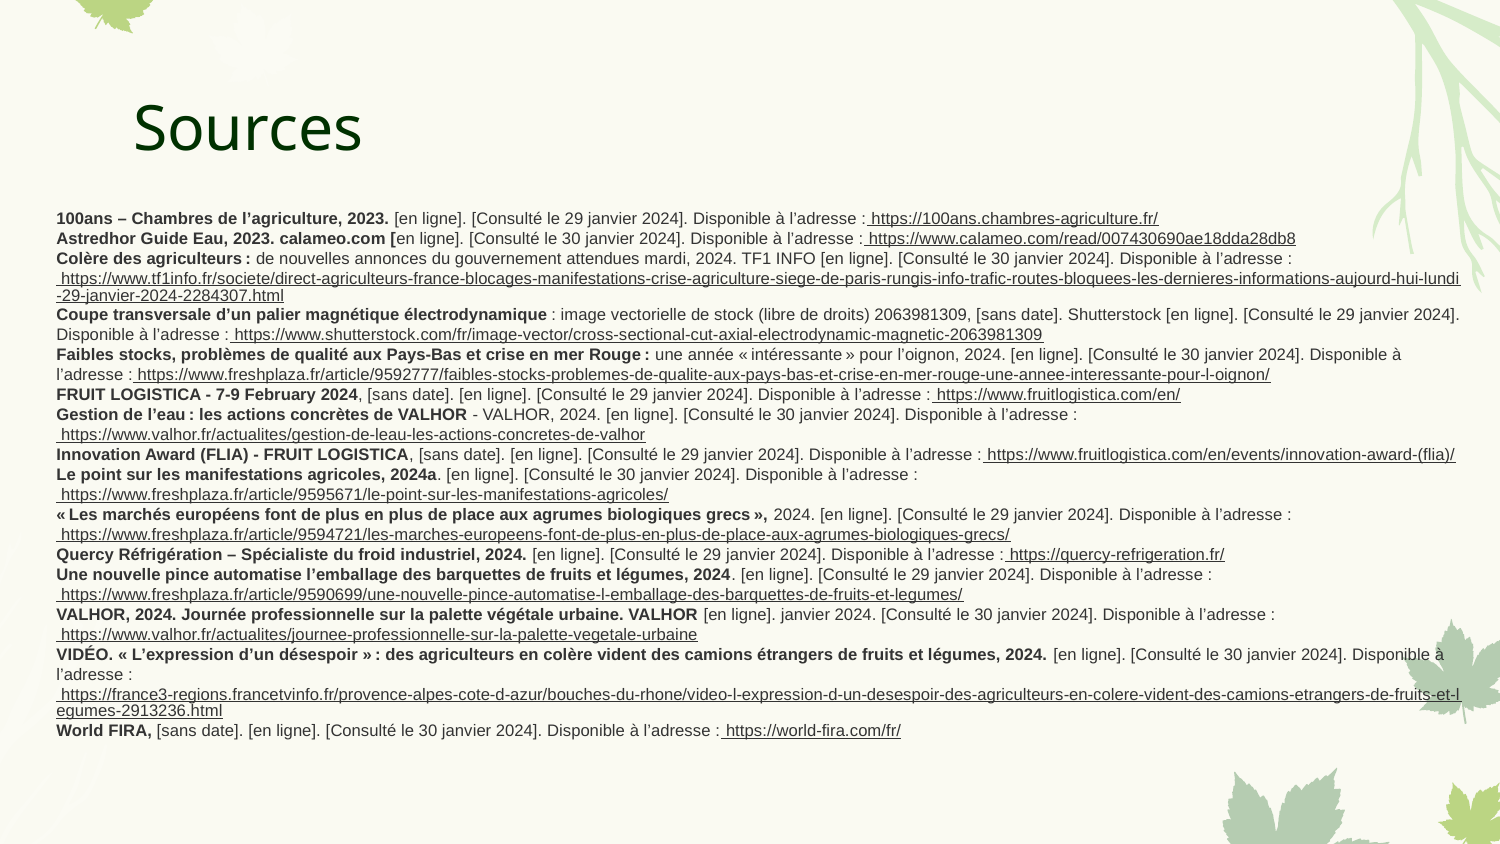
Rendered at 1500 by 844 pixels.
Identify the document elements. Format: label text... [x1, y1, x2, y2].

text_box 100ans – Chambres de l’agriculture, 2023. [en ligne]. [Consulté le 29 janvier 2024]. Disponible à l’adresse : https://100ans.chambres-agriculture.fr/ Astredhor Guide Eau, 2023. calameo.com [en ligne]. [Consulté le 30 janvier 2024]. Disponible à l’adresse : https://www.calameo.com/read/007430690ae18dda28db8 Colère des agriculteurs : de nouvelles annonces du gouvernement attendues mardi, 2024. TF1 INFO [en ligne]. [Consulté le 30 janvier 2024]. Disponible à l’adresse : https://www.tf1info.fr/societe/direct-agriculteurs-france-blocages-manifestations-crise-agriculture-siege-de-paris-rungis-info-trafic-routes-bloquees-les-dernieres-informations-aujourd-hui-lundi-29-janvier-2024-2284307.html Coupe transversale d’un palier magnétique électrodynamique : image vectorielle de stock (libre de droits) 2063981309, [sans date]. Shutterstock [en ligne]. [Consulté le 29 janvier 2024]. Disponible à l’adresse : https://www.shutterstock.com/fr/image-vector/cross-sectional-cut-axial-electrodynamic-magnetic-2063981309 Faibles stocks, problèmes de qualité aux Pays-Bas et crise en mer Rouge : une année « intéressante » pour l’oignon, 2024. [en ligne]. [Consulté le 30 janvier 2024]. Disponible à l’adresse : https://www.freshplaza.fr/article/9592777/faibles-stocks-problemes-de-qualite-aux-pays-bas-et-crise-en-mer-rouge-une-annee-interessante-pour-l-oignon/ FRUIT LOGISTICA - 7-9 February 2024, [sans date]. [en ligne]. [Consulté le 29 janvier 2024]. Disponible à l’adresse : https://www.fruitlogistica.com/en/ Gestion de l’eau : les actions concrètes de VALHOR - VALHOR, 2024. [en ligne]. [Consulté le 30 janvier 2024]. Disponible à l’adresse : https://www.valhor.fr/actualites/gestion-de-leau-les-actions-concretes-de-valhor Innovation Award (FLIA) - FRUIT LOGISTICA, [sans date]. [en ligne]. [Consulté le 29 janvier 2024]. Disponible à l’adresse : https://www.fruitlogistica.com/en/events/innovation-award-(flia)/ Le point sur les manifestations agricoles, 2024a. [en ligne]. [Consulté le 30 janvier 2024]. Disponible à l’adresse : https://www.freshplaza.fr/article/9595671/le-point-sur-les-manifestations-agricoles/ « Les marchés européens font de plus en plus de place aux agrumes biologiques grecs », 2024. [en ligne]. [Consulté le 29 janvier 2024]. Disponible à l’adresse : https://www.freshplaza.fr/article/9594721/les-marches-europeens-font-de-plus-en-plus-de-place-aux-agrumes-biologiques-grecs/ Quercy Réfrigération – Spécialiste du froid industriel, 2024. [en ligne]. [Consulté le 29 janvier 2024]. Disponible à l’adresse : https://quercy-refrigeration.fr/ Une nouvelle pince automatise l’emballage des barquettes de fruits et légumes, 2024. [en ligne]. [Consulté le 29 janvier 2024]. Disponible à l’adresse : https://www.freshplaza.fr/article/9590699/une-nouvelle-pince-automatise-l-emballage-des-barquettes-de-fruits-et-legumes/ VALHOR, 2024. Journée professionnelle sur la palette végétale urbaine. VALHOR [en ligne]. janvier 2024. [Consulté le 30 janvier 2024]. Disponible à l’adresse : https://www.valhor.fr/actualites/journee-professionnelle-sur-la-palette-vegetale-urbaine VIDÉO. « L’expression d’un désespoir » : des agriculteurs en colère vident des camions étrangers de fruits et légumes, 2024. [en ligne]. [Consulté le 30 janvier 2024]. Disponible à l’adresse : https://france3-regions.francetvinfo.fr/provence-alpes-cote-d-azur/bouches-du-rhone/video-l-expression-d-un-desespoir-des-agriculteurs-en-colere-vident-des-camions-etrangers-de-fruits-et-legumes-2913236.html World FIRA, [sans date]. [en ligne]. [Consulté le 30 janvier 2024]. Disponible à l’adresse : https://world-fira.com/fr/ [41, 192, 1482, 550]
title Sources [118, 72, 1382, 167]
